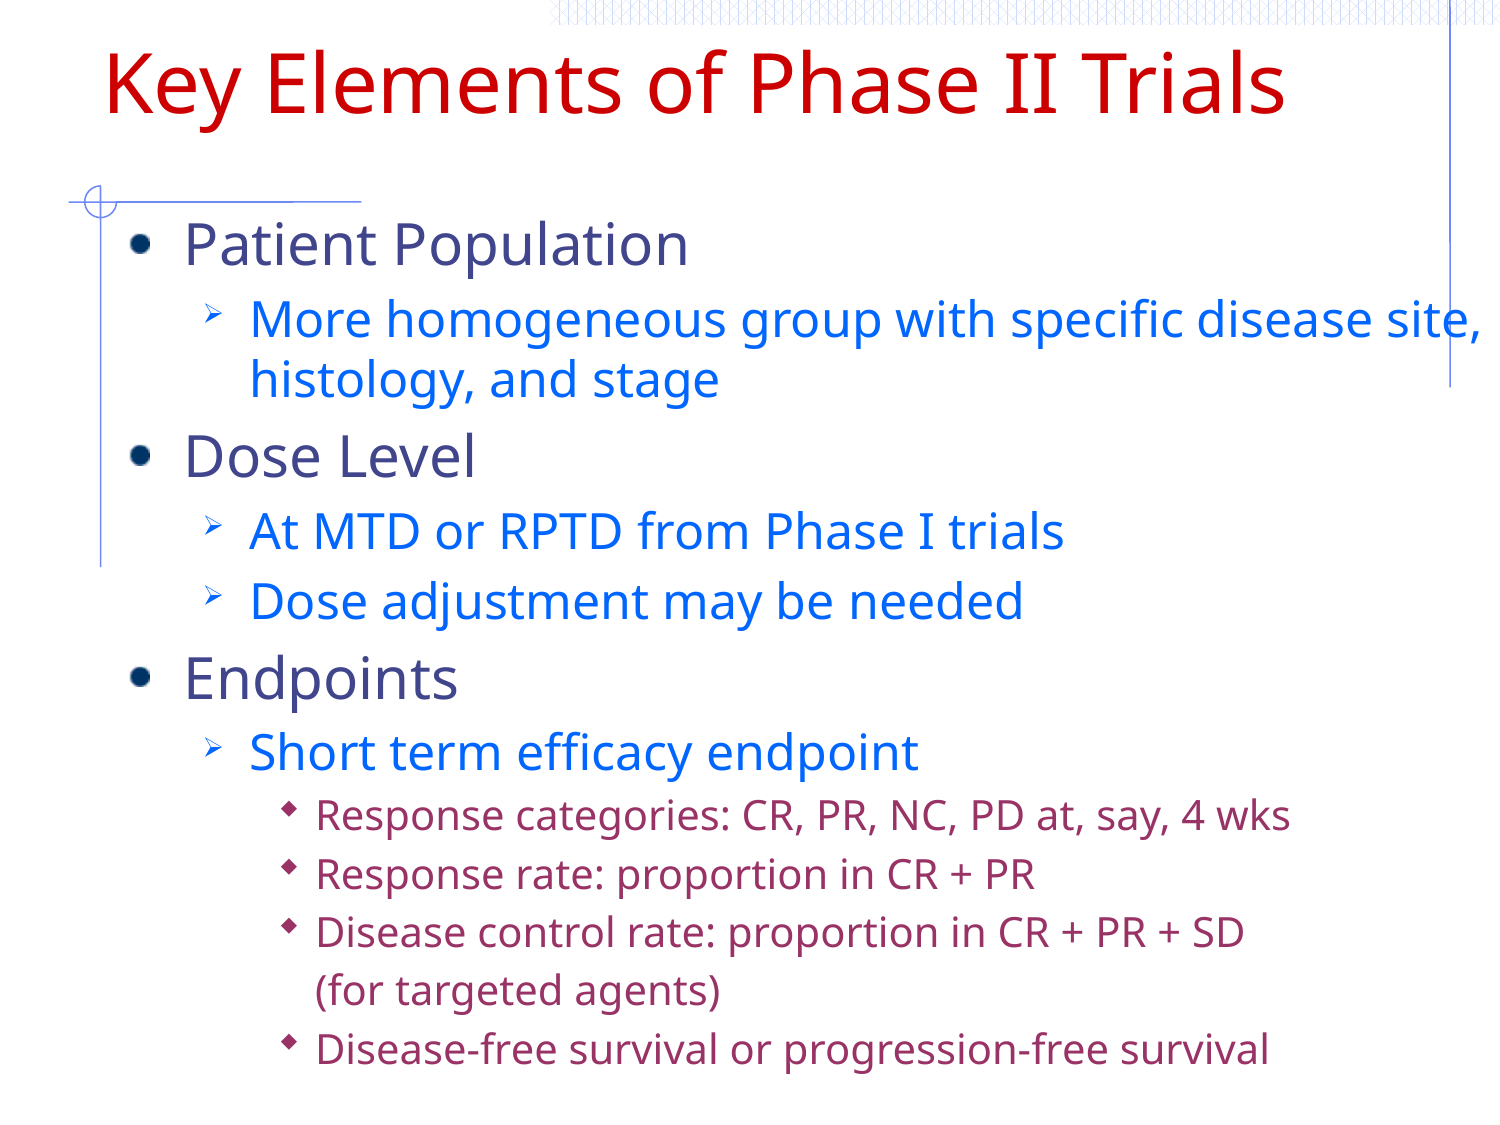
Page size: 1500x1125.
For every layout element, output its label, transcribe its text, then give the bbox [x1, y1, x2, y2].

picture [127, 664, 150, 687]
picture [127, 442, 150, 466]
title Key Elements of Phase II Trials [87, 0, 1438, 138]
picture [127, 231, 150, 254]
list Patient Population More homogeneous group with specific disease site, histology, and stage Dose Level At MTD or RPTD from Phase I trials Dose adjustment may be needed Endpoints Short term efficacy endpoint Response categories: CR, PR, NC, PD at, say, 4 wks Response rate: proportion in CR + PR Disease control rate: proportion in CR + PR + SD (for targeted agents) Disease-free survival or progression-free survival [112, 199, 1500, 1113]
